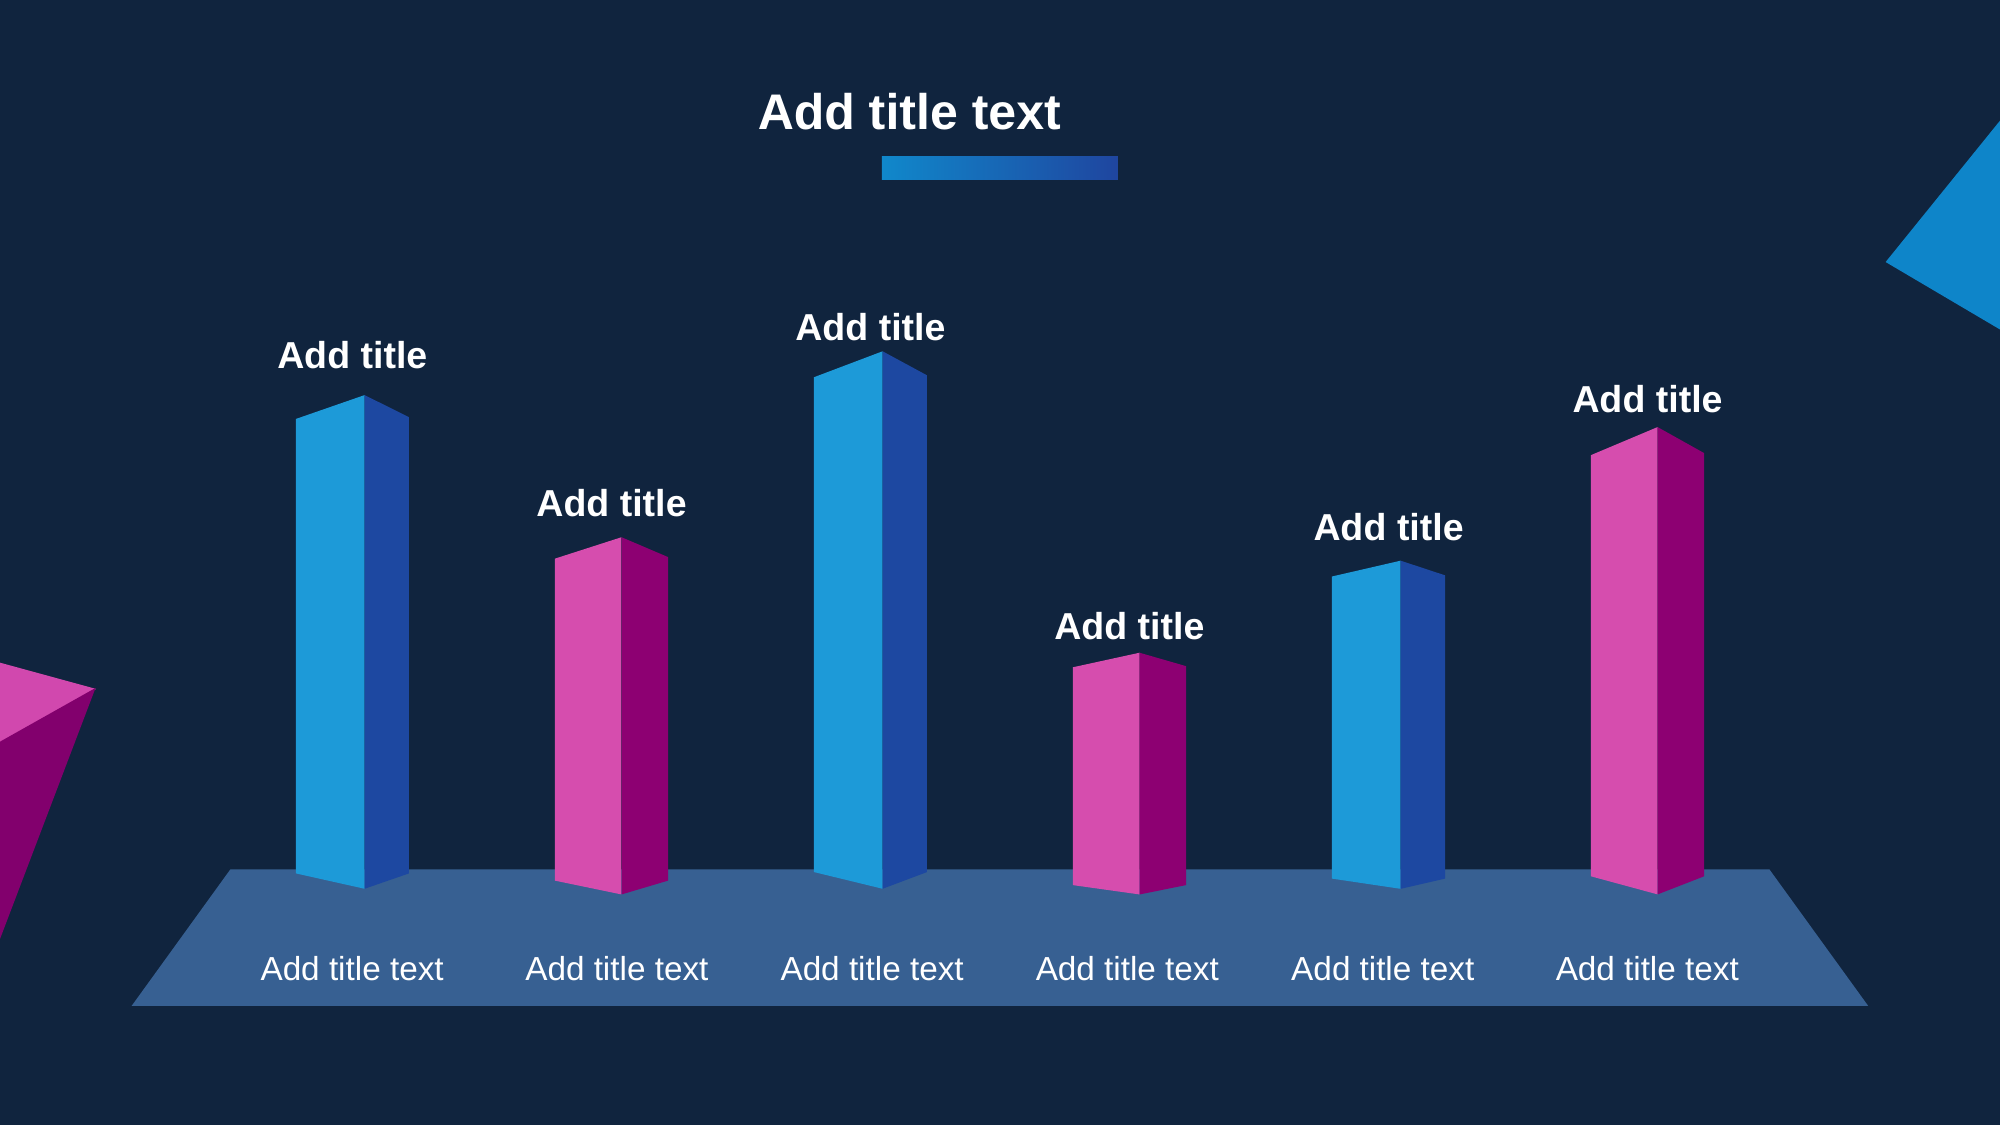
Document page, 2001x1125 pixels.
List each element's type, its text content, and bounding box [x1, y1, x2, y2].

text_box Add title text [743, 71, 1257, 147]
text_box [0, 622, 175, 925]
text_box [1851, 106, 2000, 409]
text_box [881, 155, 1119, 181]
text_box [131, 295, 1869, 1009]
